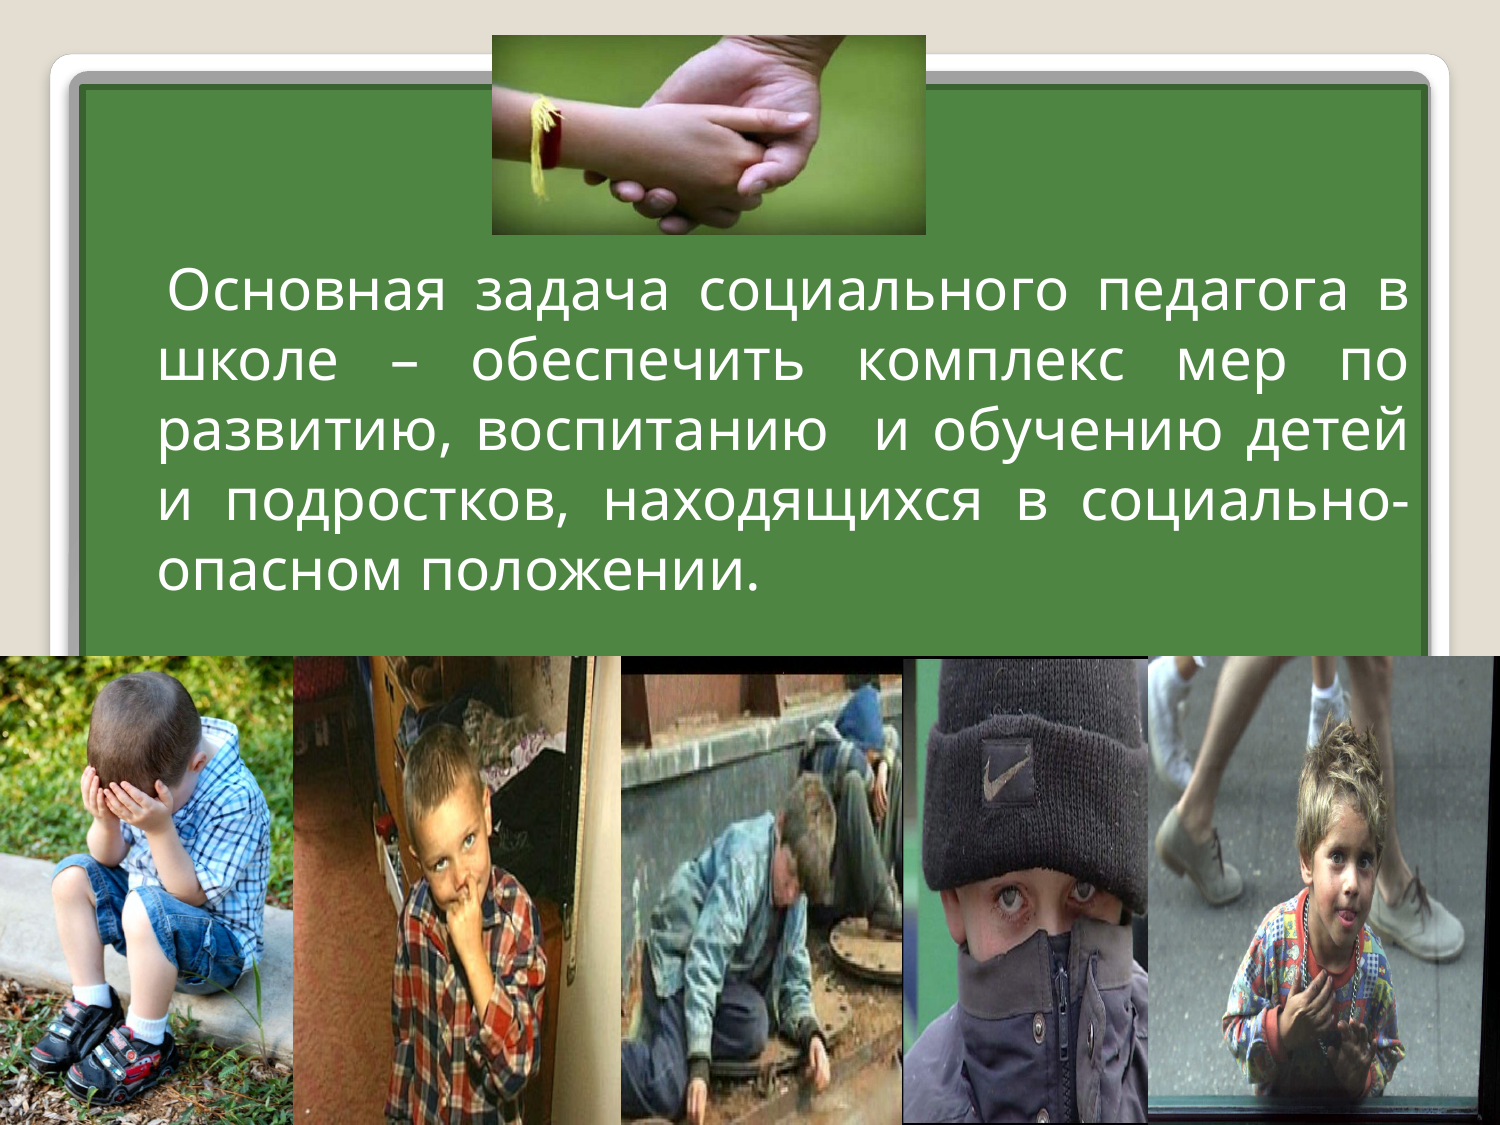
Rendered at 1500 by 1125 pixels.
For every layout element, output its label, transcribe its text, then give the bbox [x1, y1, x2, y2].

list Основная задача социального педагога в школе – обеспечить комплекс мер по развитию, воспитанию и обучению детей и подростков, находящихся в социально-опасном положении. [79, 84, 1428, 654]
picture [491, 34, 926, 235]
picture [0, 656, 1500, 1125]
